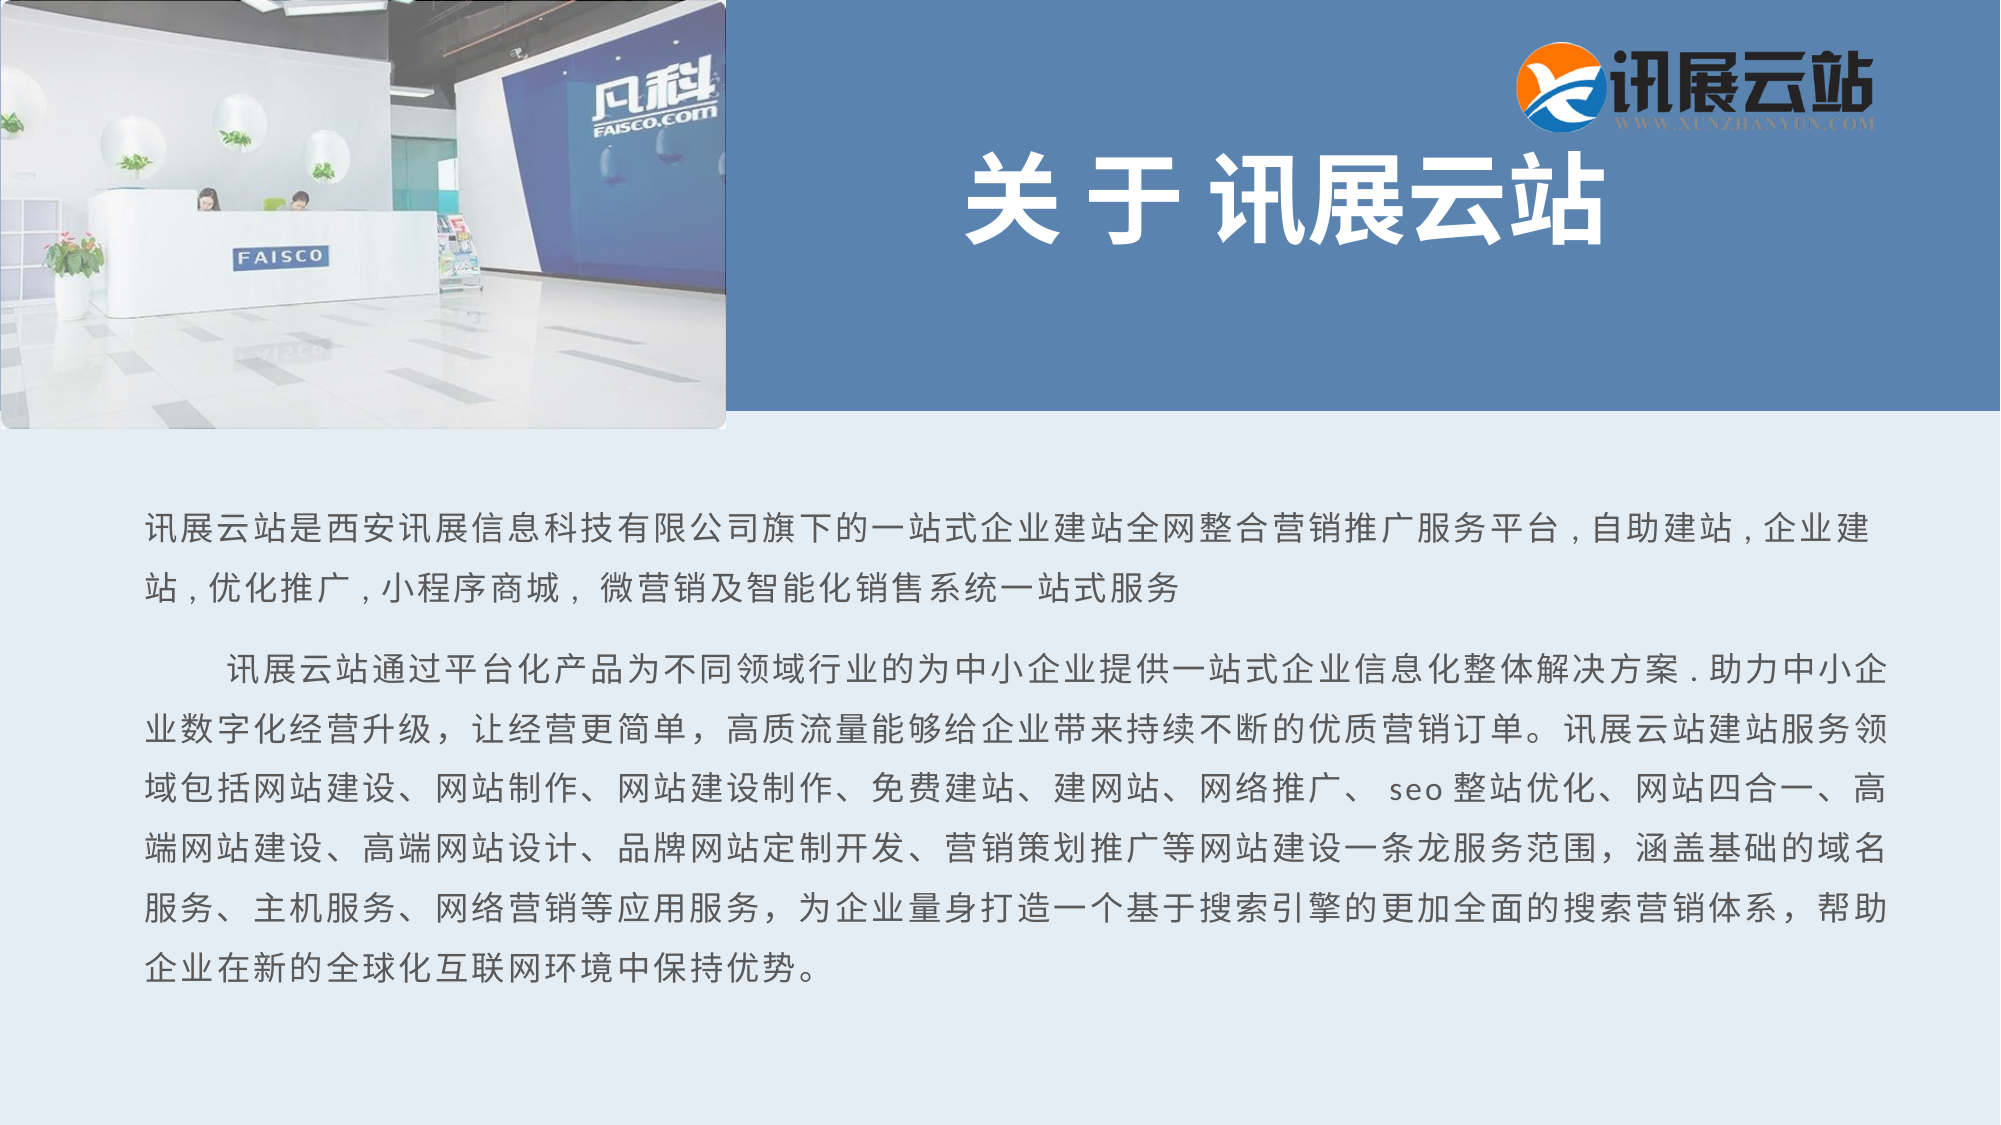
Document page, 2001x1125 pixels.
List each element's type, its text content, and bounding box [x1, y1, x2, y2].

text_box 关 于 讯展云站 [727, 0, 2000, 412]
picture [1509, 42, 1885, 132]
text_box 讯展云站是西安讯展信息科技有限公司旗下的一站式企业建站全网整合营销推广服务平台,自助建站,企业建站,优化推广,小程序商城, 微营销及智能化销售系统一站式服务 讯展云站通过平台化产品为不同领域行业的为中小企业提供一站式企业信息化整体解决方案.助力中小企业数字化经营升级，让经营更简单，高质流量能够给企业带来持续不断的优质营销订单。讯展云站建站服务领域包括网站建设、网站制作、网站建设制作、免费建站、建网站、网络推广、seo整站优化、网站四合一、高端网站建设、高端网站设计、品牌网站定制开发、营销策划推广等网站建设一条龙服务范围，涵盖基础的域名服务、主机服务、网络营销等应用服务，为企业量身打造一个基于搜索引擎的更加全面的搜索营销体系，帮助企业在新的全球化互联网环境中保持优势。 [127, 487, 1908, 1014]
picture [0, 0, 2001, 1125]
